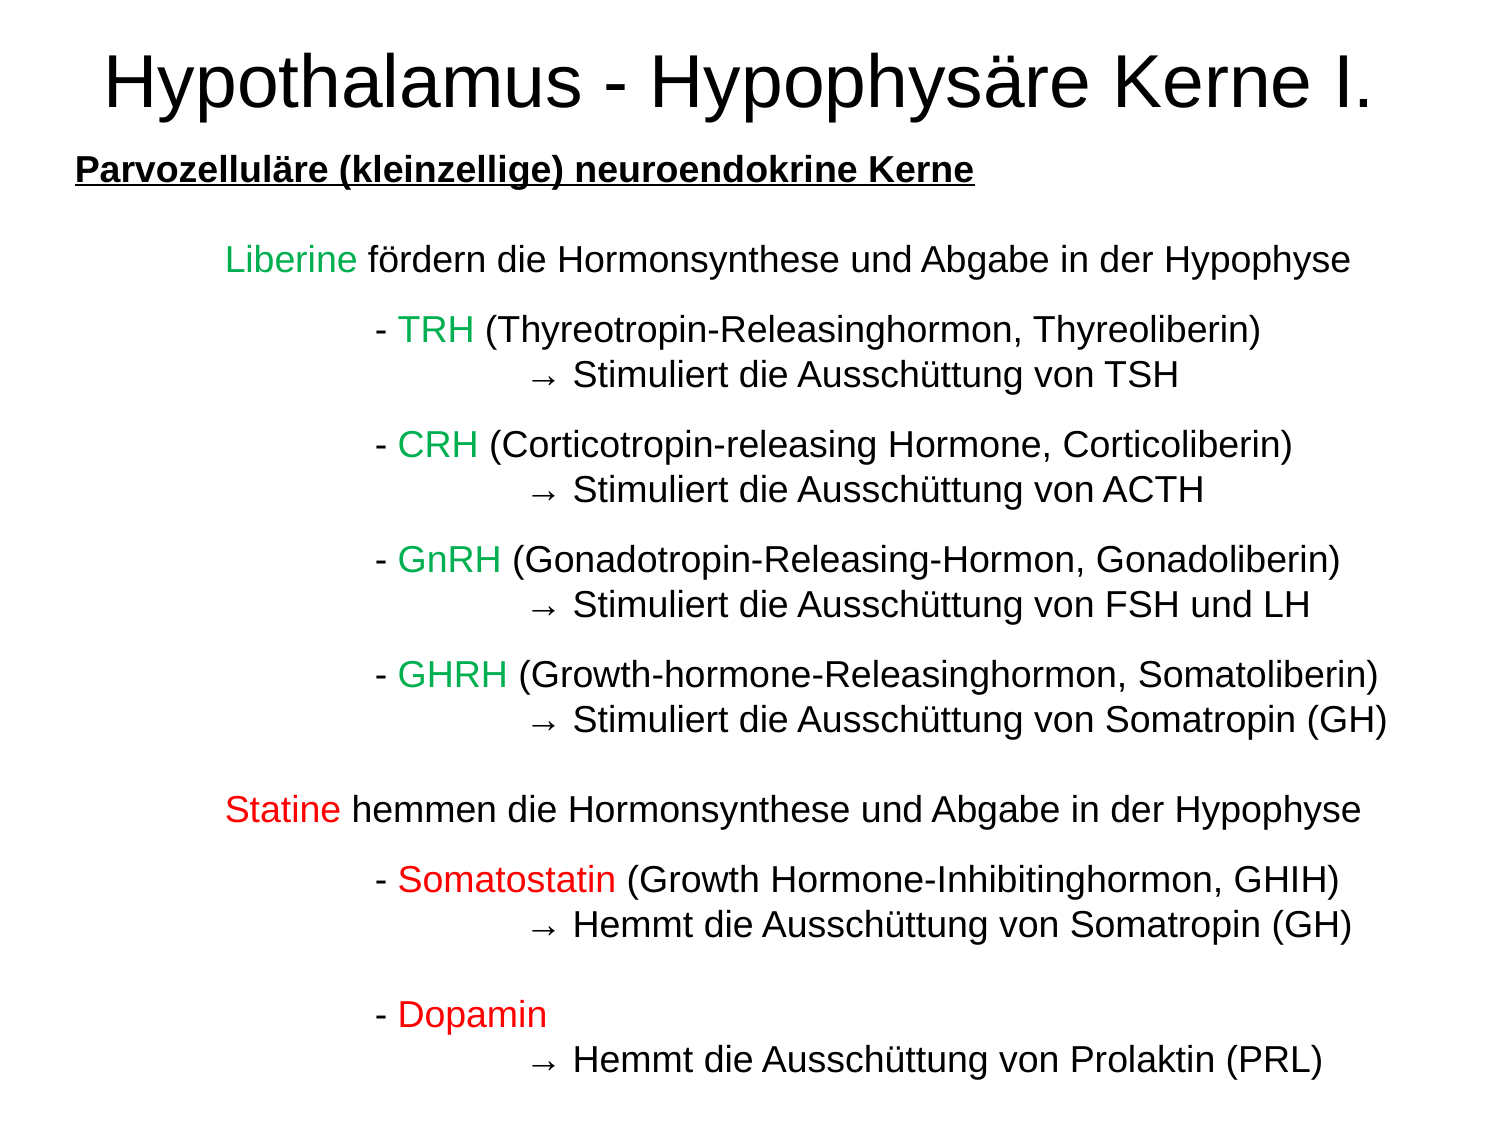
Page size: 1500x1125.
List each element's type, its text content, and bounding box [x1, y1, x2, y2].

text_box Hypothalamus - Hypophysäre Kerne I. [74, 7, 1425, 147]
text_box Parvozelluläre (kleinzellige) neuroendokrine Kerne Liberine fördern die Hormonsynthese und Abgabe in der Hypophyse - TRH (Thyreotropin-Releasinghormon, Thyreoliberin) → Stimuliert die Ausschüttung von TSH - CRH (Corticotropin-releasing Hormone, Corticoliberin) → Stimuliert die Ausschüttung von ACTH - GnRH (Gonadotropin-Releasing-Hormon, Gonadoliberin) → Stimuliert die Ausschüttung von FSH und LH - GHRH (Growth-hormone-Releasinghormon, Somatoliberin) → Stimuliert die Ausschüttung von Somatropin (GH) Statine hemmen die Hormonsynthese und Abgabe in der Hypophyse - Somatostatin (Growth Hormone-Inhibitinghormon, GHIH) → Hemmt die Ausschüttung von Somatropin (GH) - Dopamin → Hemmt die Ausschüttung von Prolaktin (PRL) [59, 137, 1403, 1125]
